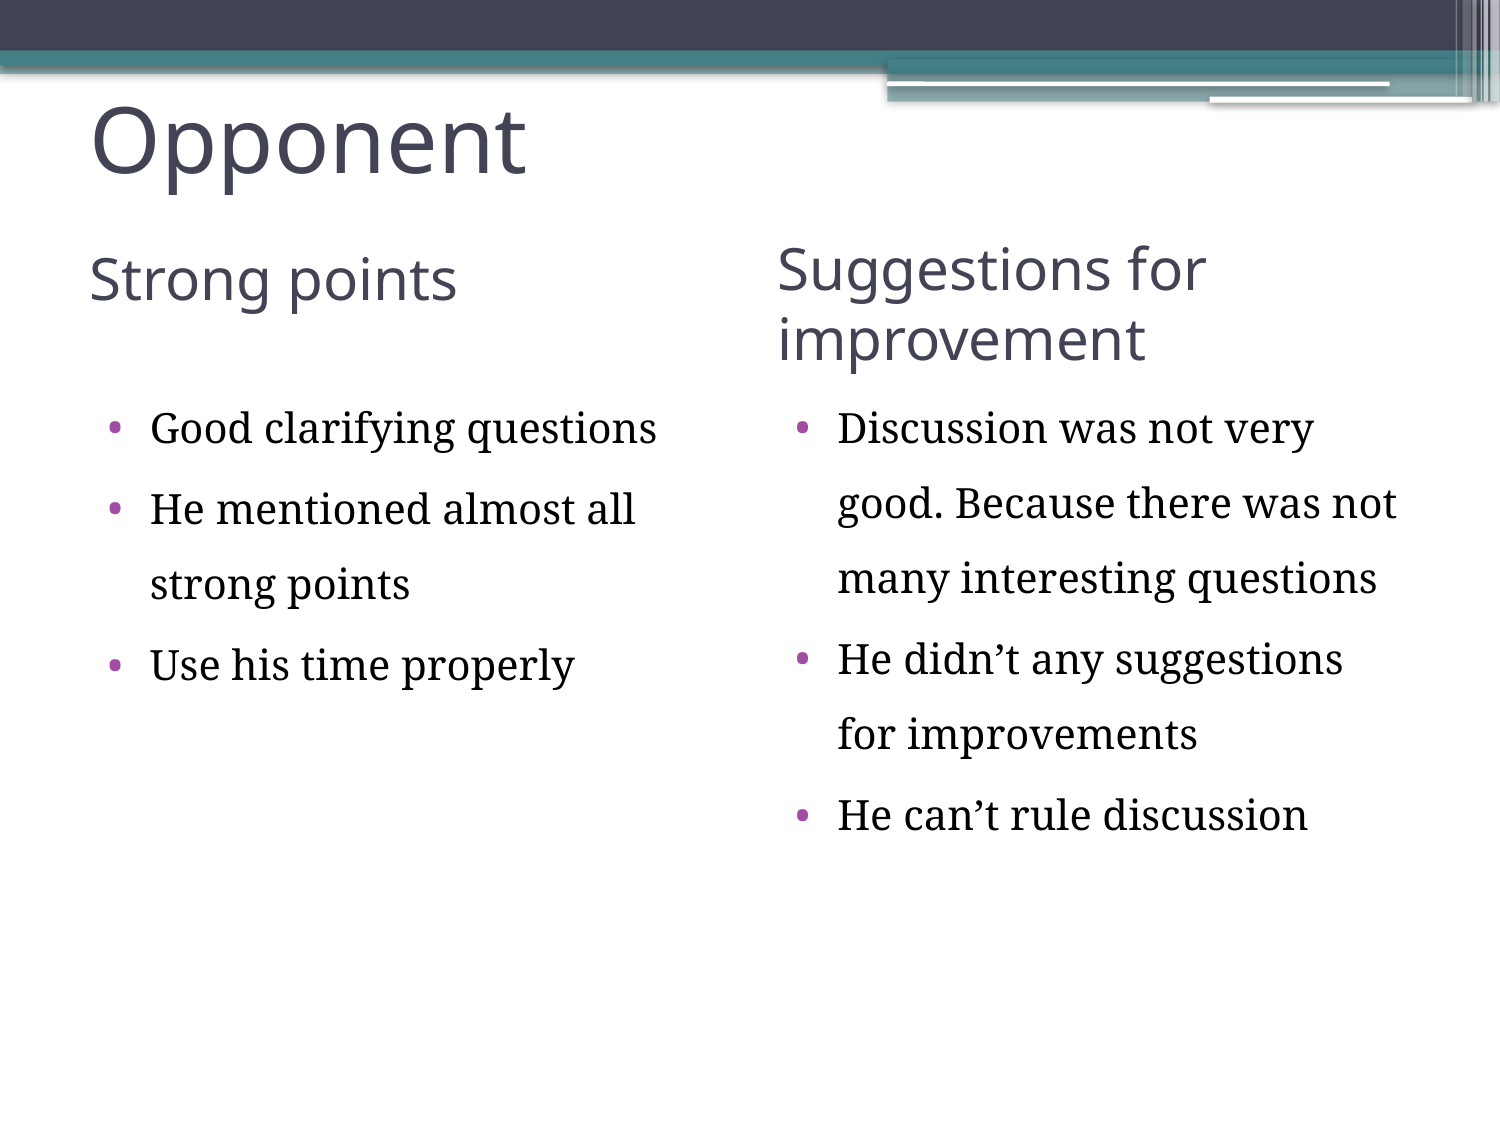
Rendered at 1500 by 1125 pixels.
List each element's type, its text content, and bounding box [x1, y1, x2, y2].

title Strong points [75, 224, 750, 400]
text_box Suggestions for improvement [762, 224, 1425, 380]
text_box Opponent [75, 74, 1450, 200]
list Discussion was not very good. Because there was not many interesting questions He didn’t any suggestions for improvements He can’t rule discussion [762, 380, 1425, 1112]
list Good clarifying questions He mentioned almost all strong points Use his time properly [75, 368, 738, 1112]
